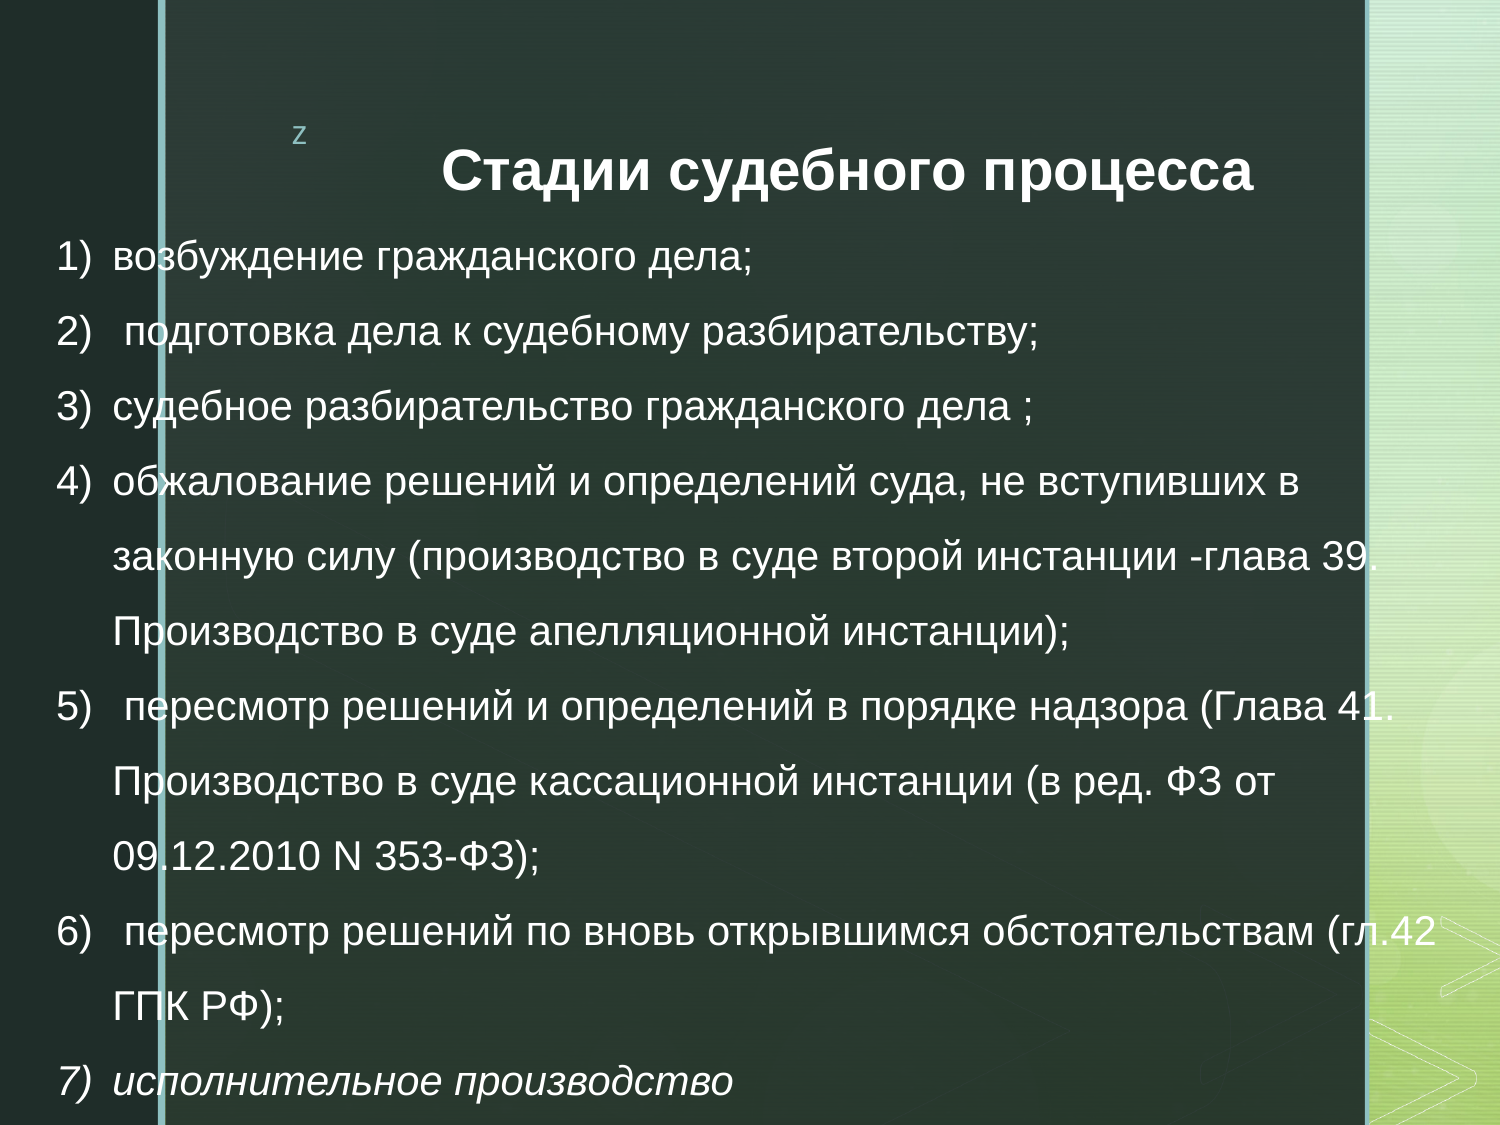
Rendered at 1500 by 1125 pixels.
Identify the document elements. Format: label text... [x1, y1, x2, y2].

picture [1370, 0, 1500, 1125]
text_box возбуждение гражданского дела; подготовка дела к судебному разбирательству; судебное разбирательство гражданского дела ; обжалование решений и определений суда, не вступивших в законную силу (производство в суде второй инстанции -глава 39. Производство в суде апелляционной инстанции); пересмотр решений и определений в порядке надзора (Глава 41. Производство в суде кассационной инстанции (в ред. ФЗ от 09.12.2010 N 353-ФЗ); пересмотр решений по вновь открывшимся обстоятельствам (гл.42 ГПК РФ); исполнительное производство [41, 196, 1483, 1125]
title Стадии судебного процесса [321, 132, 1286, 196]
